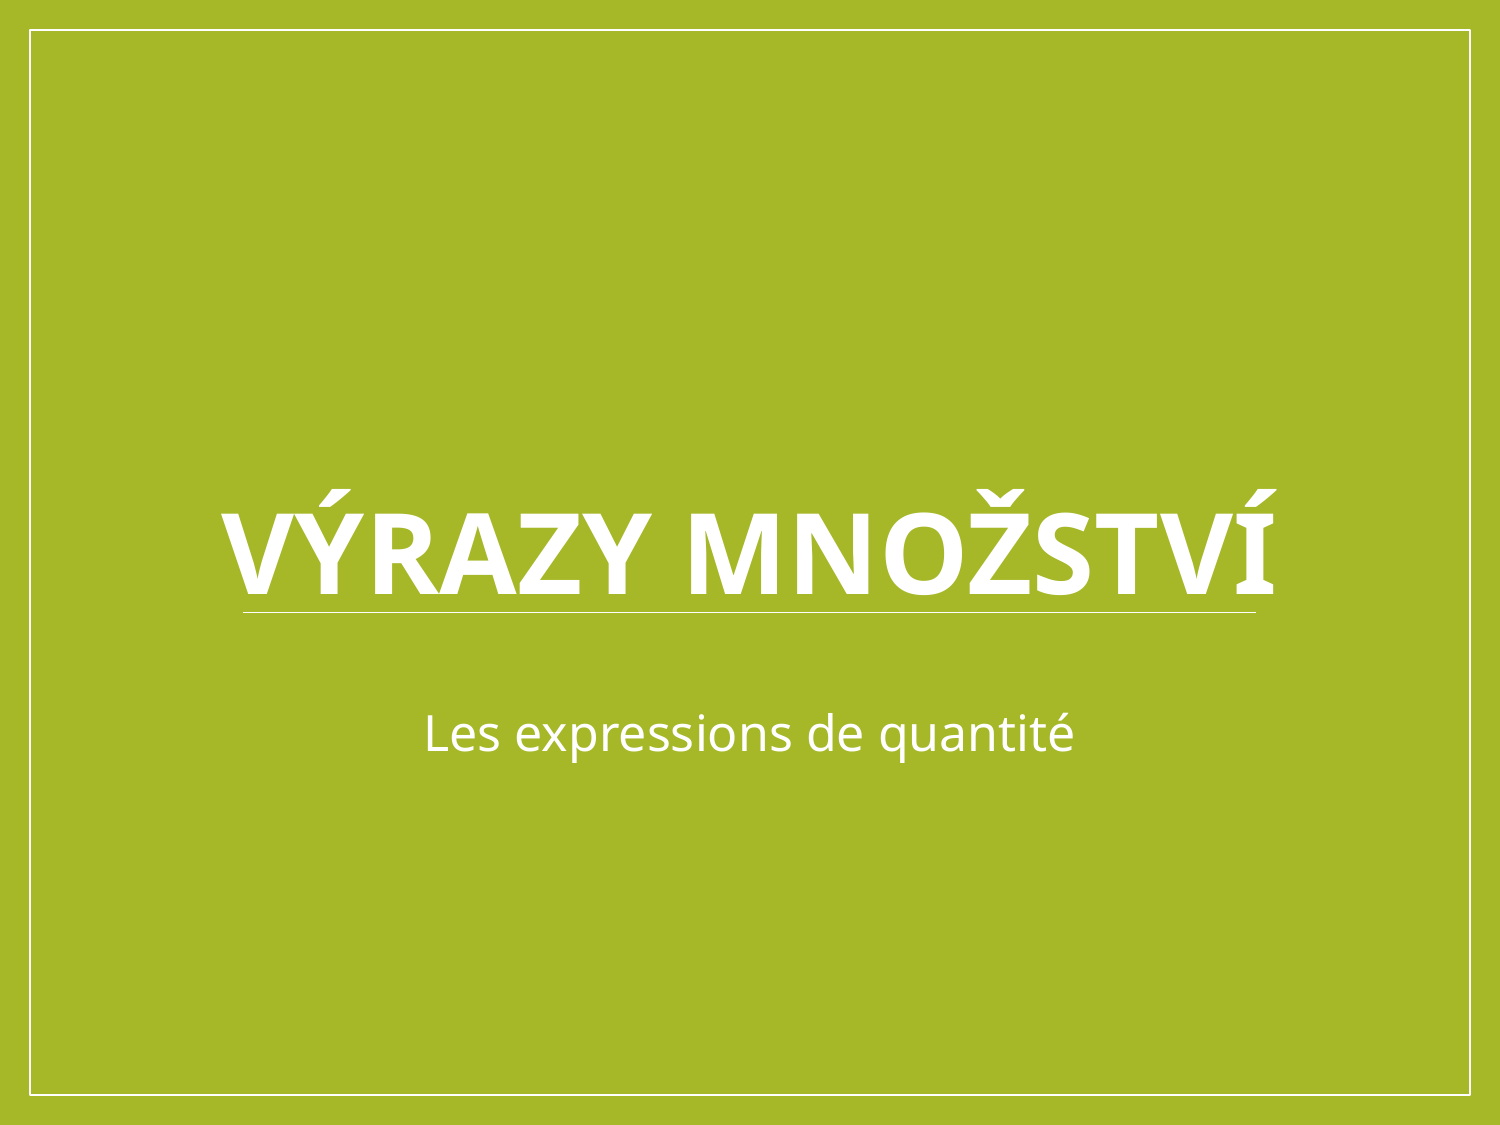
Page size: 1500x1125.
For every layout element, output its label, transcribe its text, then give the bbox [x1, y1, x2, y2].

title Výrazy množství [136, 144, 1363, 625]
subtitle Les expressions de quantité [210, 634, 1289, 863]
